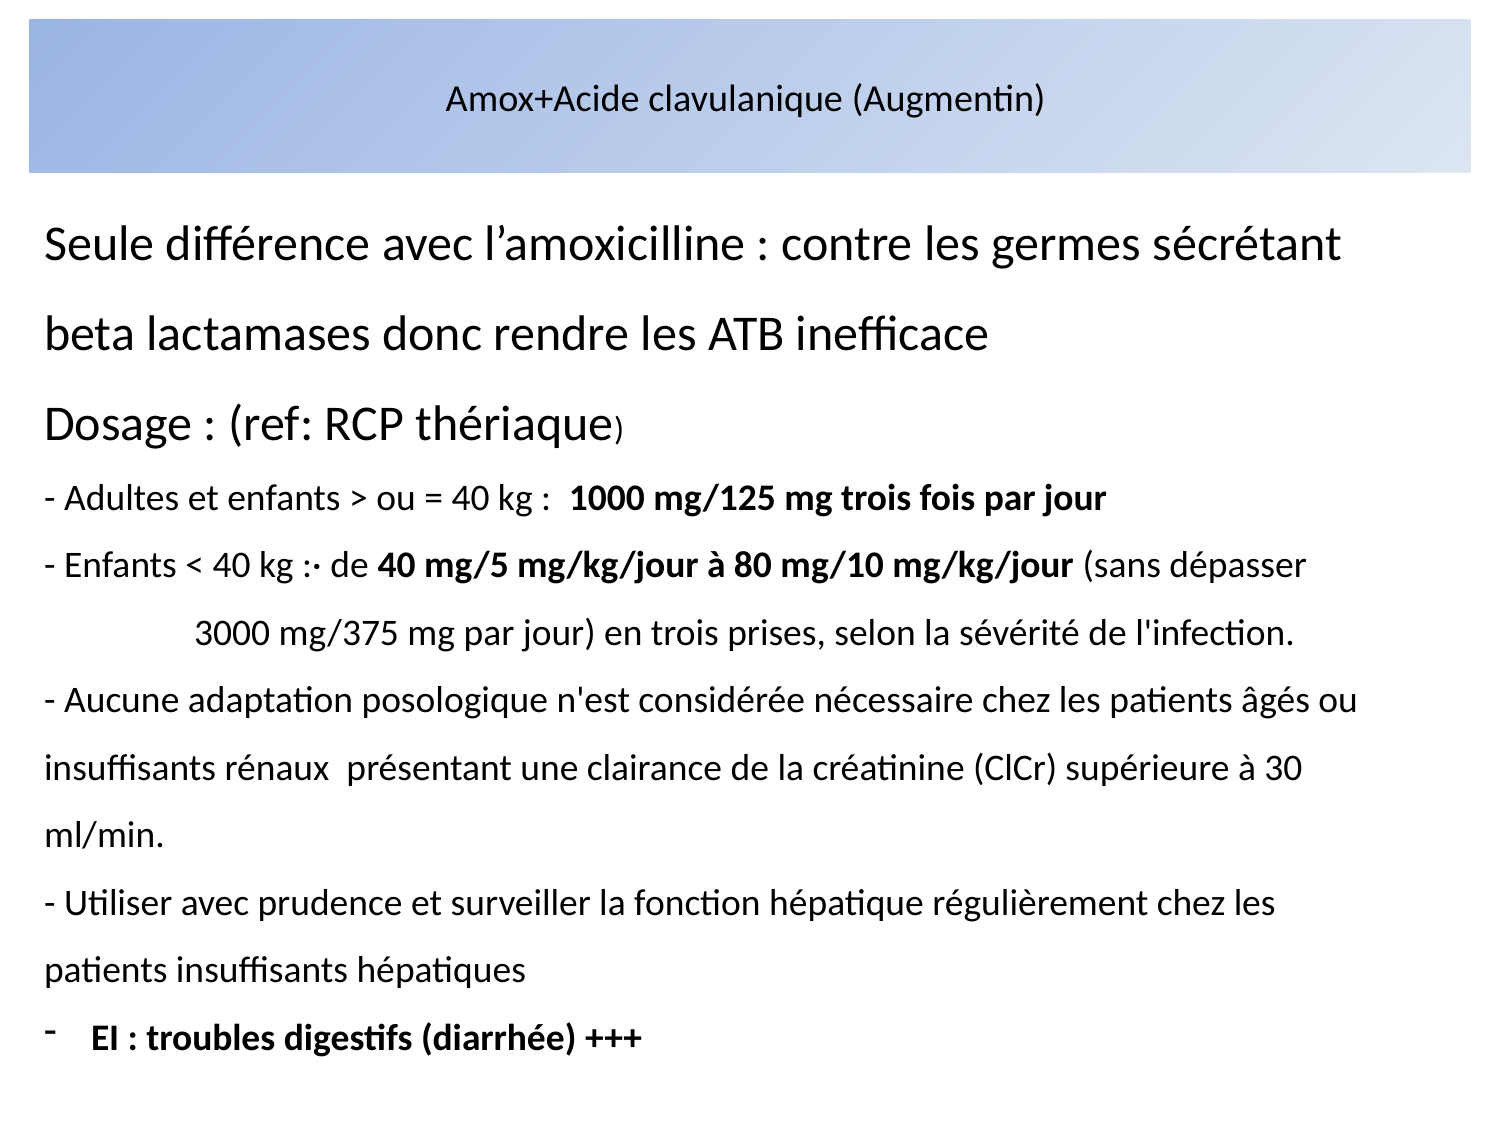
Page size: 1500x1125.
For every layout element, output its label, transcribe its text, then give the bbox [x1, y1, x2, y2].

title Amox+Acide clavulanique (Augmentin) [29, 19, 1471, 173]
text_box Seule différence avec l’amoxicilline : contre les germes sécrétant beta lactamases donc rendre les ATB inefficace Dosage : (ref: RCP thériaque) - Adultes et enfants > ou = 40 kg : 1000 mg/125 mg trois fois par jour - Enfants < 40 kg :· de 40 mg/5 mg/kg/jour à 80 mg/10 mg/kg/jour (sans dépasser 3000 mg/375 mg par jour) en trois prises, selon la sévérité de l'infection. - Aucune adaptation posologique n'est considérée nécessaire chez les patients âgés ou insuffisants rénaux présentant une clairance de la créatinine (ClCr) supérieure à 30 ml/min. - Utiliser avec prudence et surveiller la fonction hépatique régulièrement chez les patients insuffisants hépatiques EI : troubles digestifs (diarrhée) +++ [29, 172, 1400, 1110]
